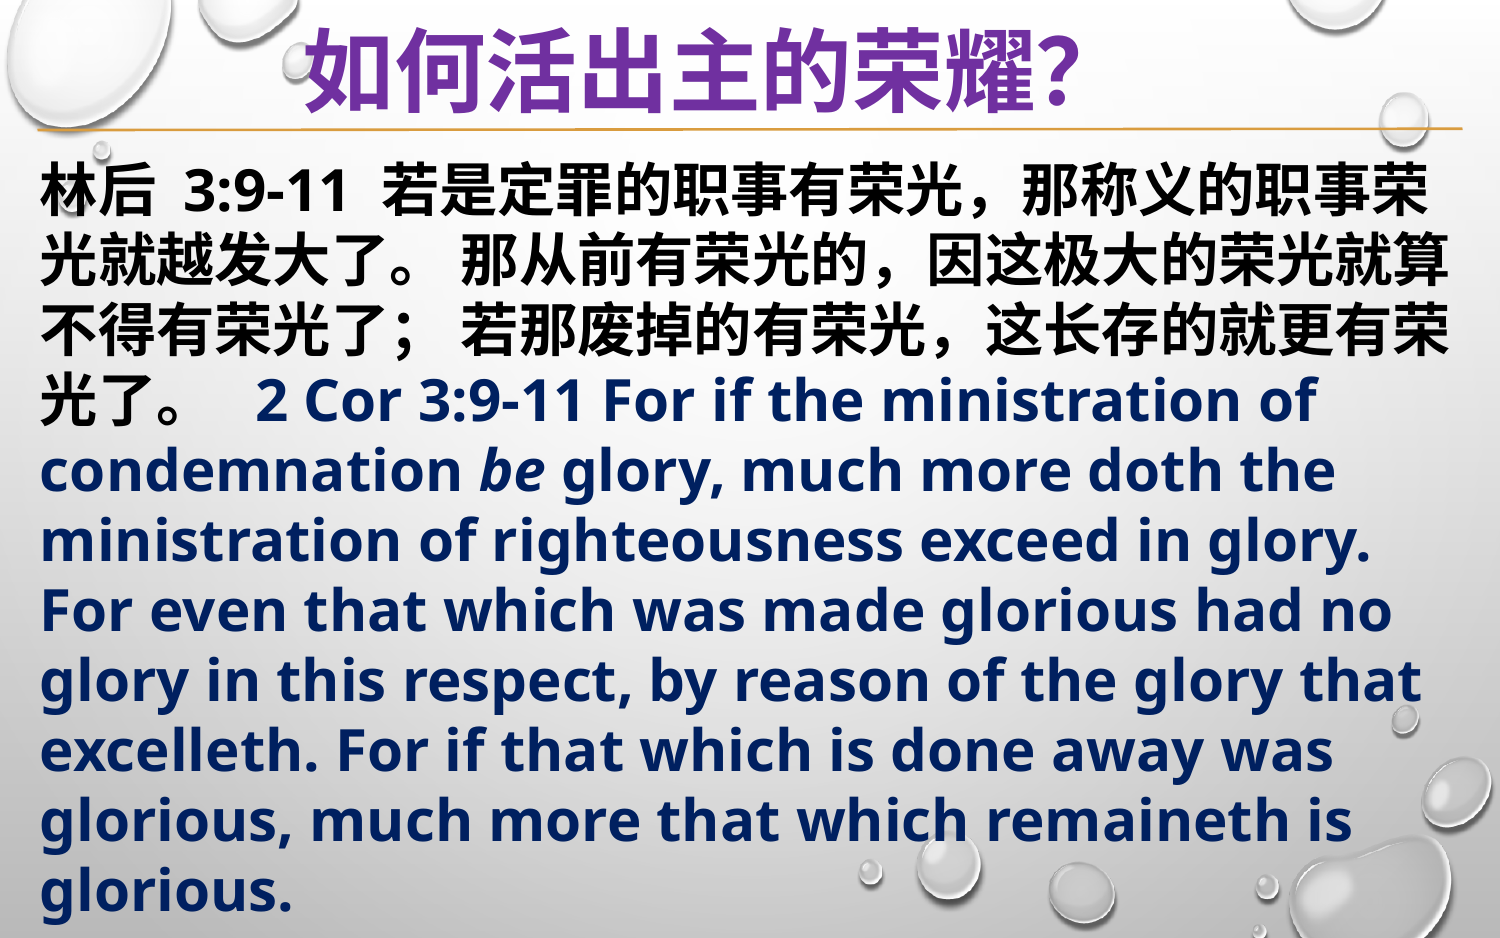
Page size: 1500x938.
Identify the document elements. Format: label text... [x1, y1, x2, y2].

text_box 林后 3:9-11 若是定罪的职事有荣光，那称义的职事荣光就越发大了。 那从前有荣光的，因这极大的荣光就算不得有荣光了； 若那废掉的有荣光，这长存的就更有荣光了。 2 Cor 3:9-11 For if the ministration of condemnation be glory, much more doth the ministration of righteousness exceed in glory. For even that which was made glorious had no glory in this respect, by reason of the glory that excelleth. For if that which is done away was glorious, much more that which remaineth is glorious. [24, 145, 1488, 765]
picture [0, 0, 1500, 938]
text_box 如何活出主的荣耀？ [287, 6, 1163, 126]
